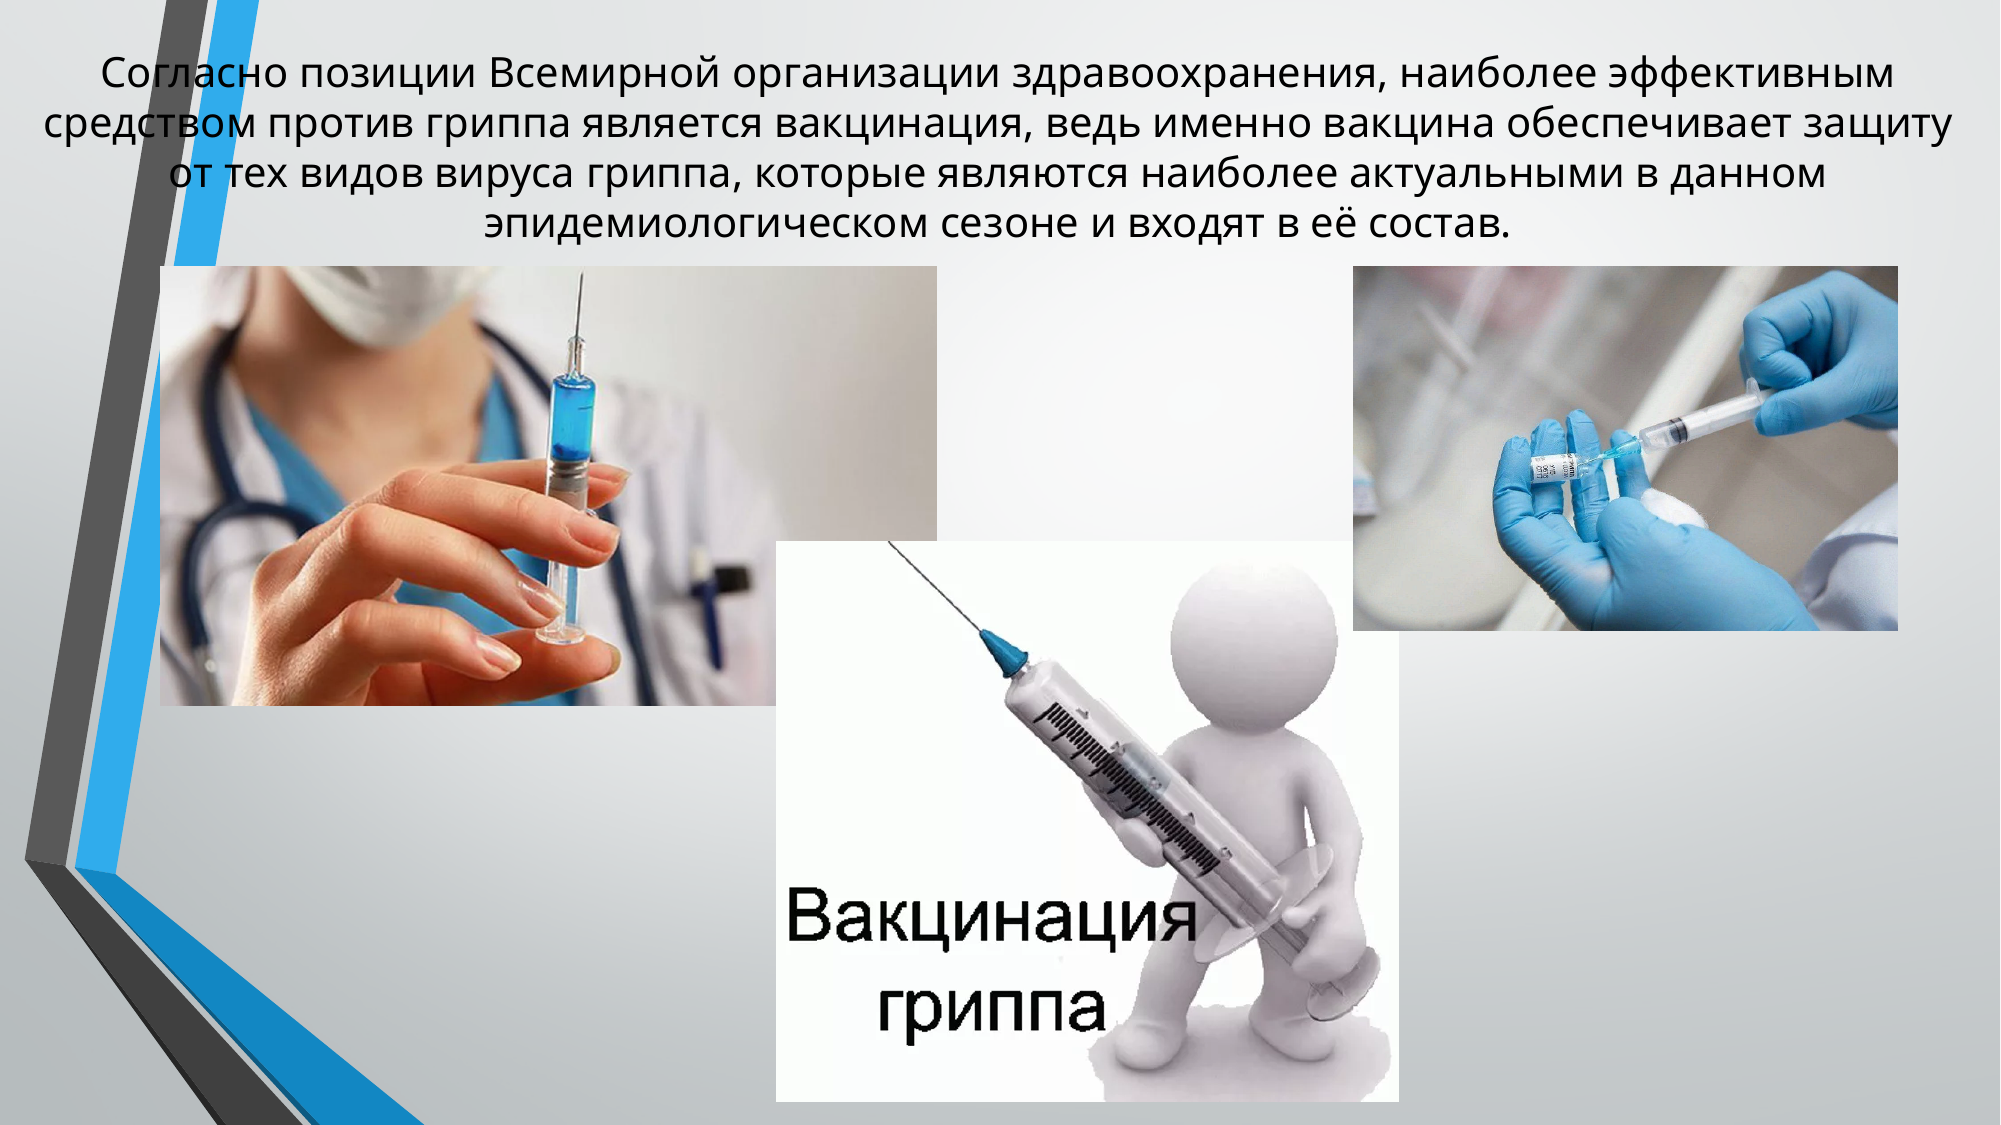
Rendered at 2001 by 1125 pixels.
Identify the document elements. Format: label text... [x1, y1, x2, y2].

title Согласно позиции Всемирной организации здравоохранения, наиболее эффективным средством против гриппа является вакцинация, ведь именно вакцина обеспечивает защиту от тех видов вируса гриппа, которые являются наиболее актуальными в данном эпидемиологическом сезоне и входят в её состав. [25, 25, 1972, 267]
picture [160, 266, 1899, 1102]
